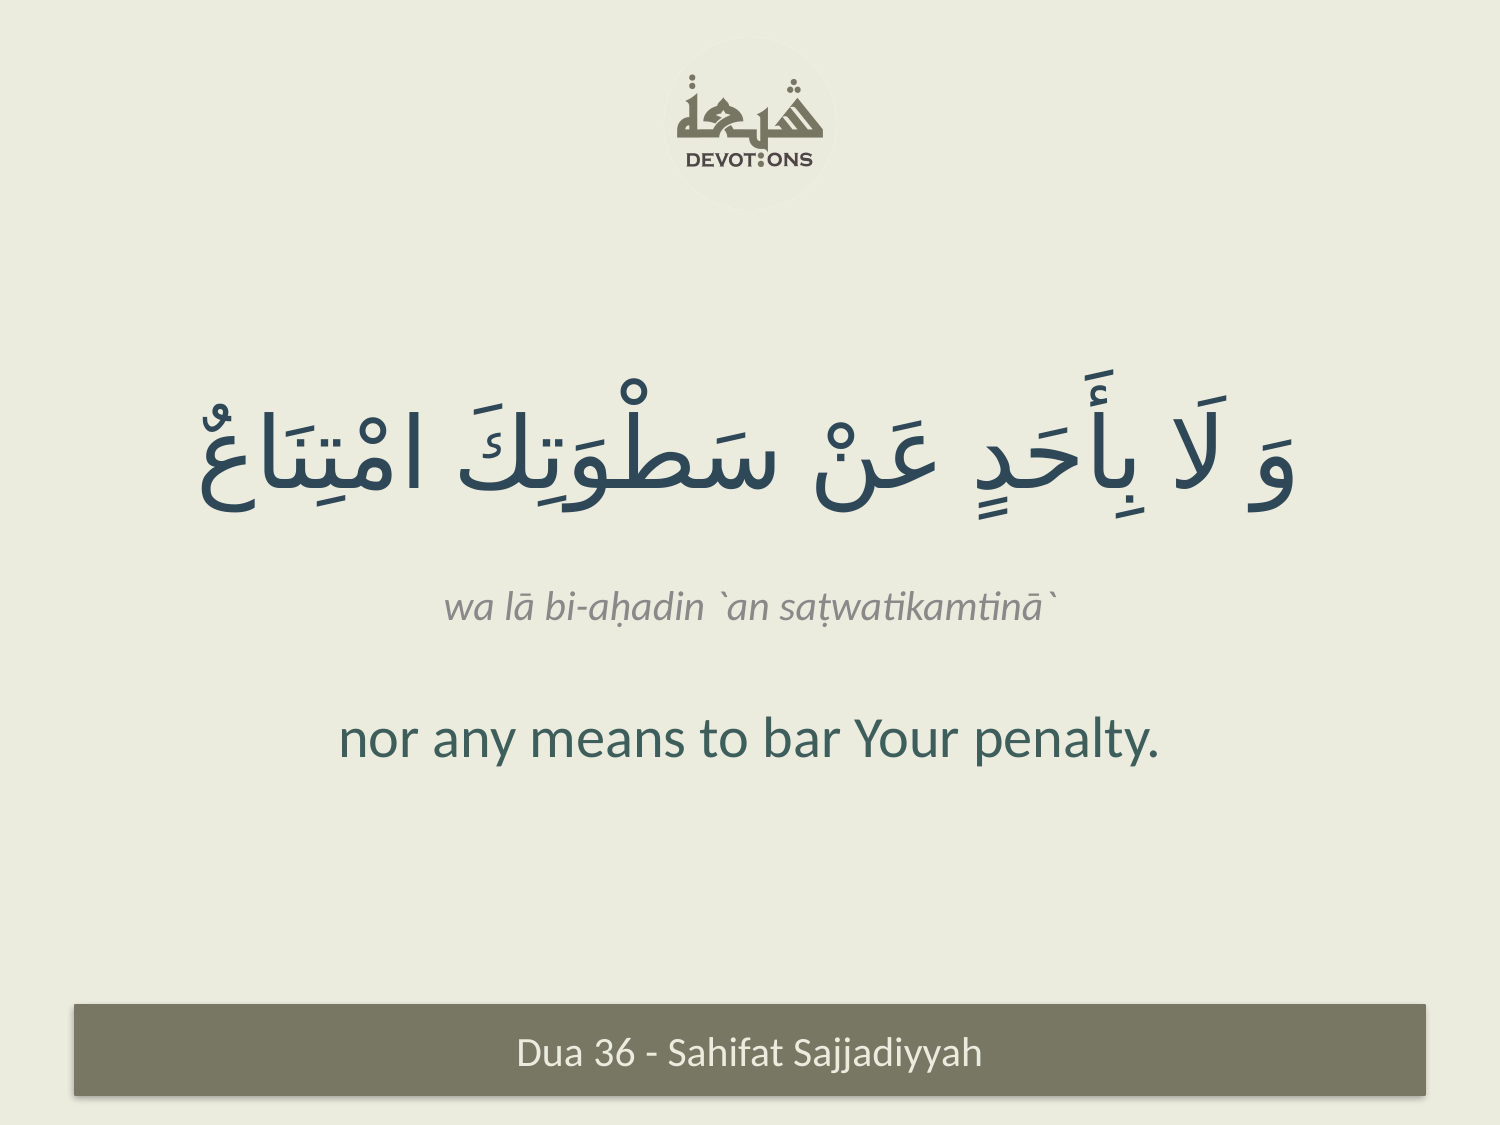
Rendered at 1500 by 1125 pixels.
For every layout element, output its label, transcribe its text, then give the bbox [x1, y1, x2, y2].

text_box وَ لَا بِأَحَدٍ عَنْ سَطْوَتِكَ امْتِنَاعٌ wa lā bi-aḥadin `an saṭwatikamtinā` nor any means to bar Your penalty. [74, 381, 1425, 776]
text_box Dua 36 - Sahifat Sajjadiyyah [501, 1017, 999, 1083]
text_box [74, 1004, 1426, 1096]
picture [656, 29, 844, 218]
